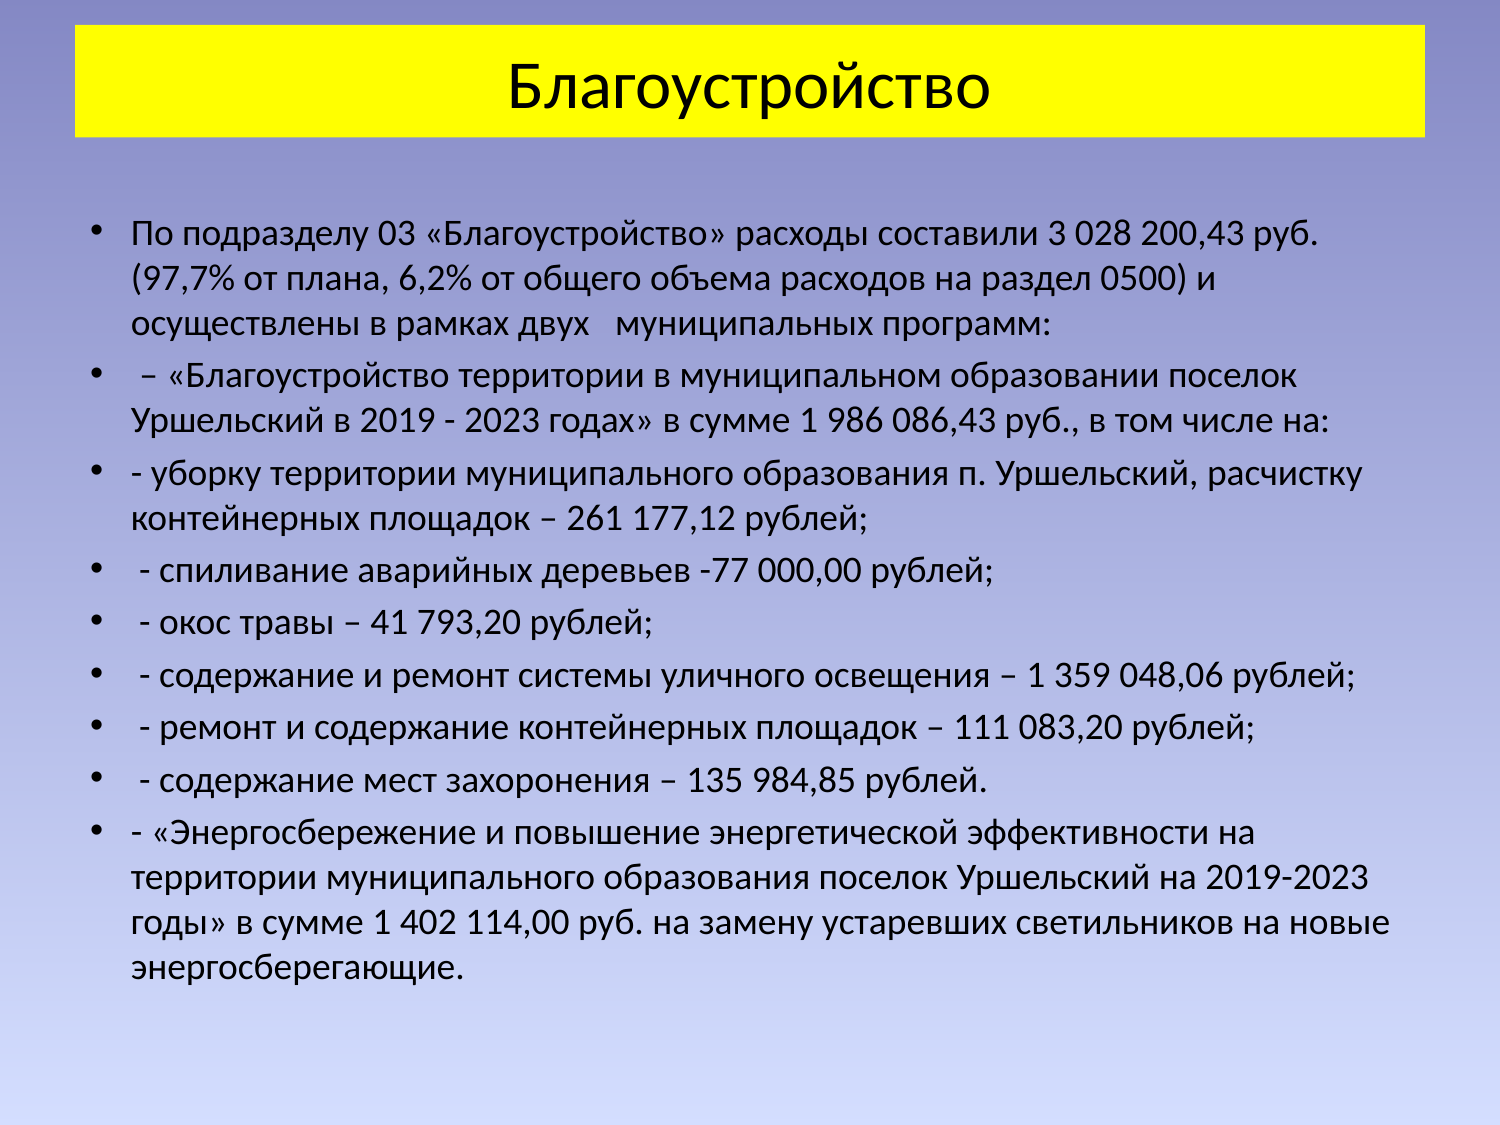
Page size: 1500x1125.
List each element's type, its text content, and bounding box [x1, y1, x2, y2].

list По подразделу 03 «Благоустройство» расходы составили 3 028 200,43 руб. (97,7% от плана, 6,2% от общего объема расходов на раздел 0500) и осуществлены в рамках двух муниципальных программ: – «Благоустройство территории в муниципальном образовании поселок Уршельский в 2019 - 2023 годах» в сумме 1 986 086,43 руб., в том числе на: - уборку территории муниципального образования п. Уршельский, расчистку контейнерных площадок – 261 177,12 рублей; - спиливание аварийных деревьев -77 000,00 рублей; - окос травы – 41 793,20 рублей; - содержание и ремонт системы уличного освещения – 1 359 048,06 рублей; - ремонт и содержание контейнерных площадок – 111 083,20 рублей; - содержание мест захоронения – 135 984,85 рублей. - «Энергосбережение и повышение энергетической эффективности на территории муниципального образования поселок Уршельский на 2019-2023 годы» в сумме 1 402 114,00 руб. на замену устаревших светильников на новые энергосберегающие. [75, 200, 1425, 1005]
title Благоустройство [75, 24, 1425, 138]
